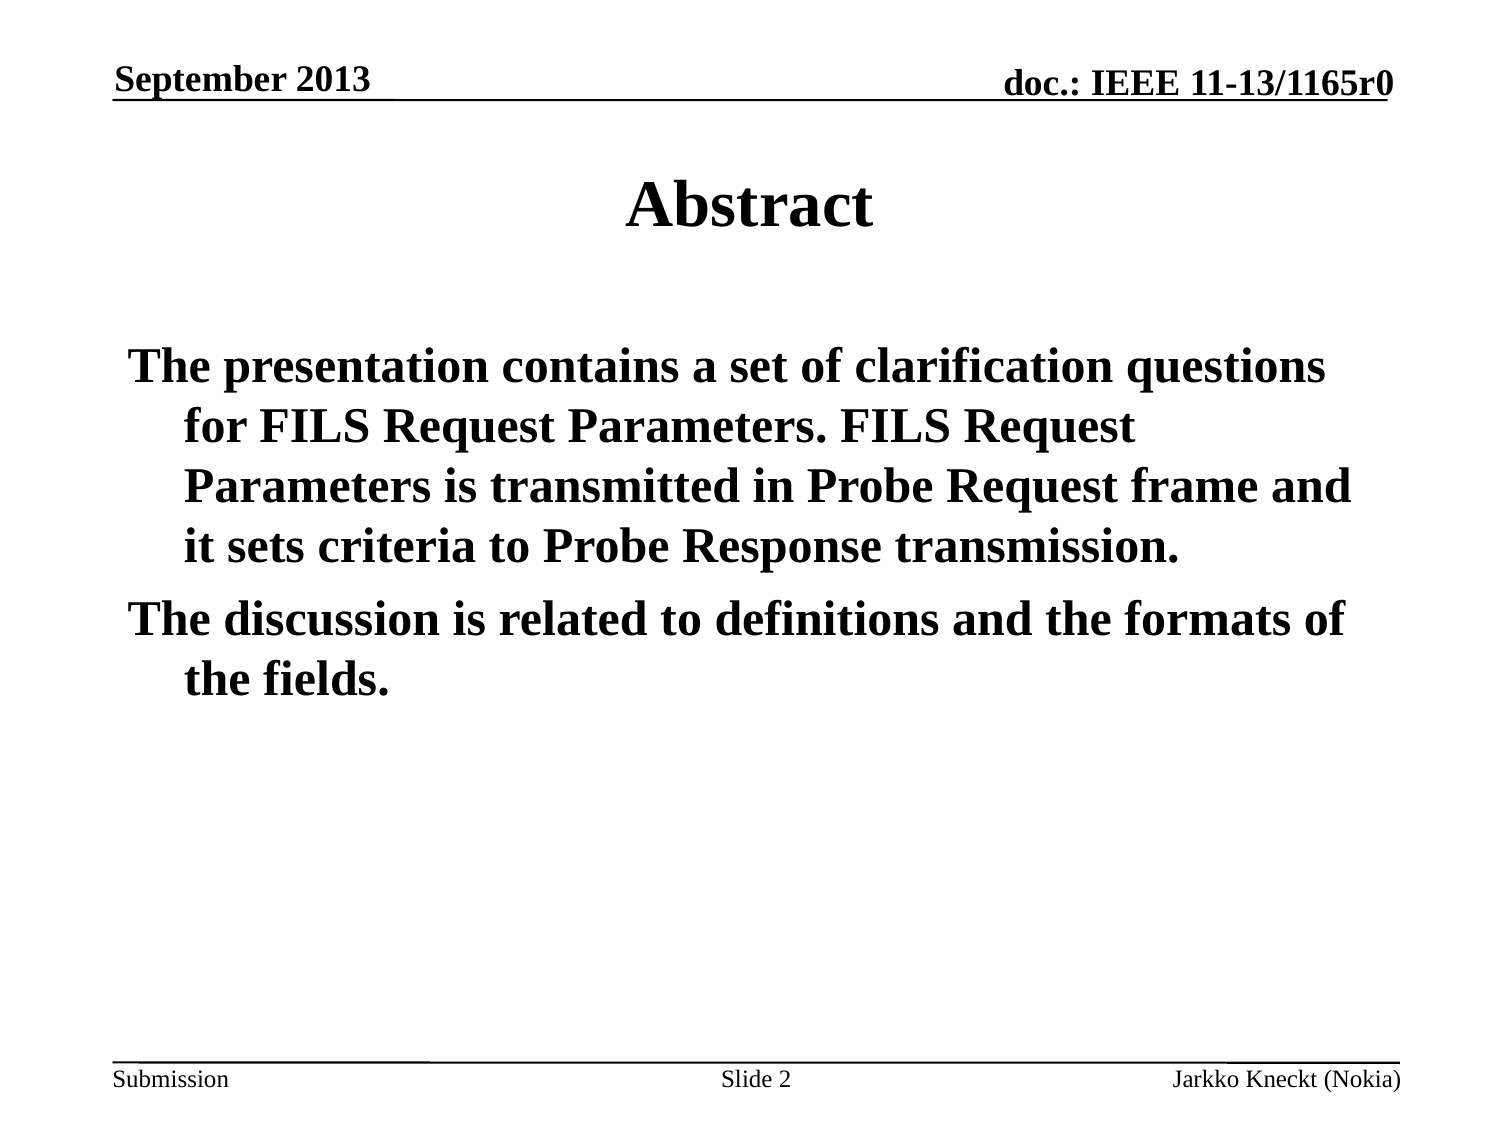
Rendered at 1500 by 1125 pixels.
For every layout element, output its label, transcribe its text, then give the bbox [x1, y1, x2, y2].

title Abstract [112, 112, 1388, 288]
footer Jarkko Kneckt (Nokia) [902, 1061, 1402, 1093]
list The presentation contains a set of clarification questions for FILS Request Parameters. FILS Request Parameters is transmitted in Probe Request frame and it sets criteria to Probe Response transmission. The discussion is related to definitions and the formats of the fields. [112, 324, 1388, 1001]
slide_number Slide 2 [712, 1061, 800, 1123]
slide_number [114, 54, 540, 100]
